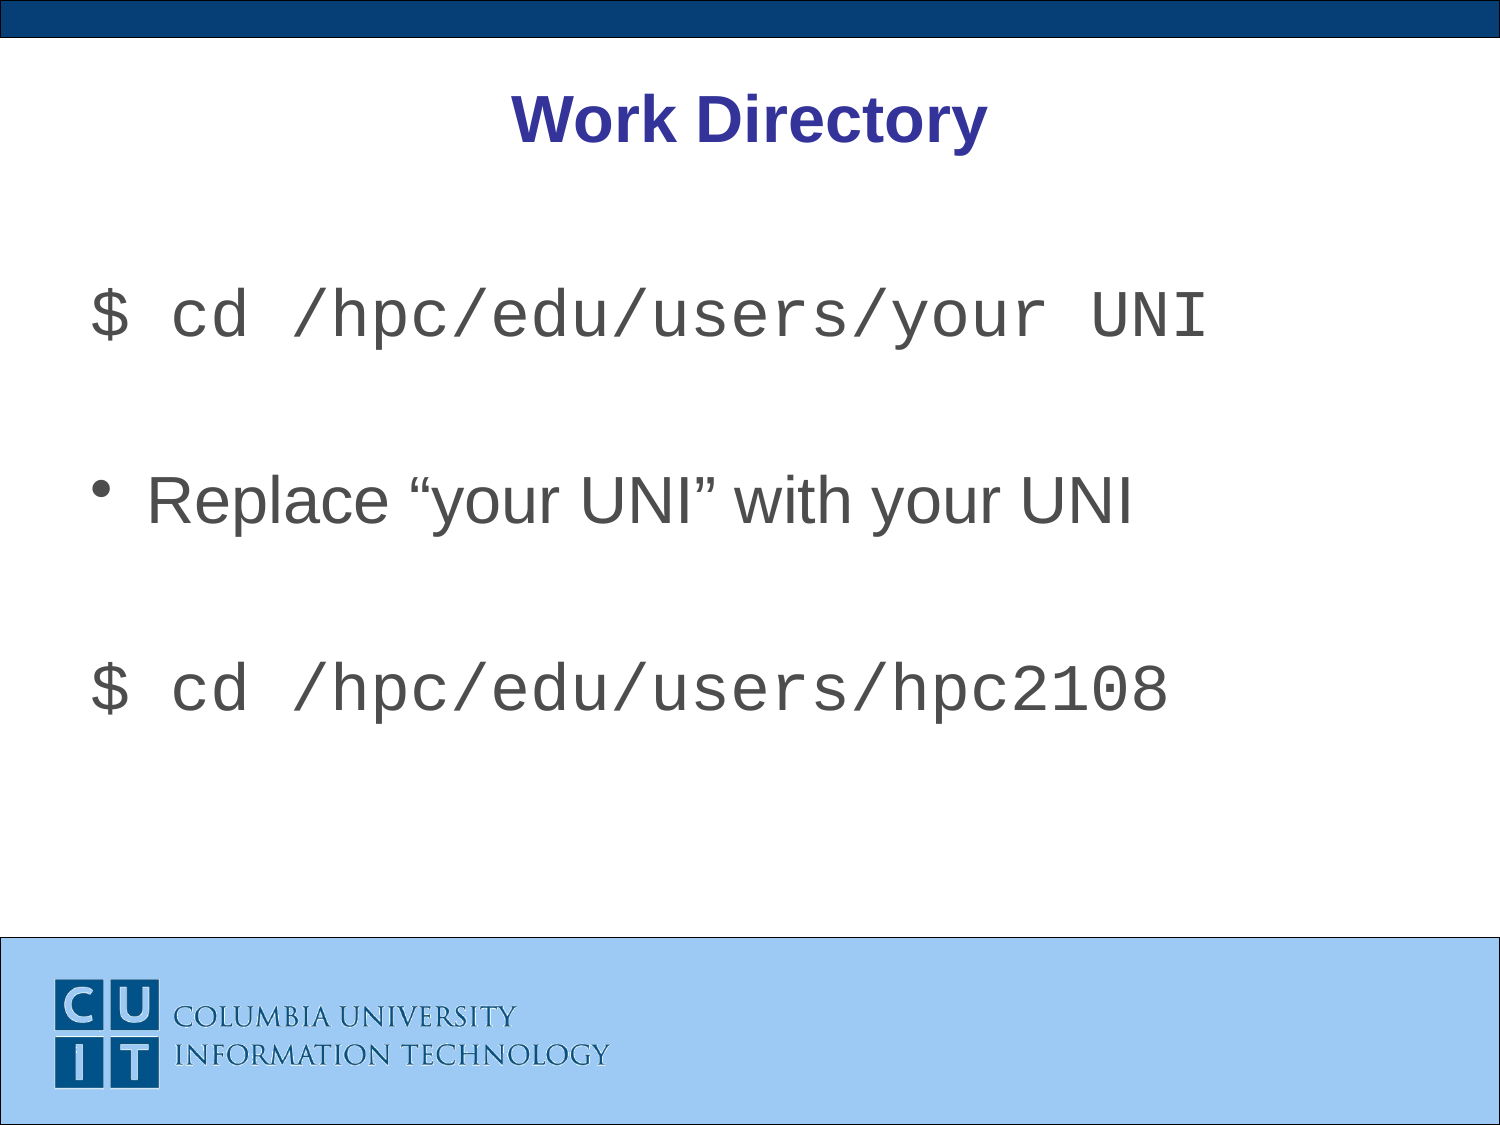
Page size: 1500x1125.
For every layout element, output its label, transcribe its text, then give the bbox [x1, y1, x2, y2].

list $ cd /hpc/edu/users/your UNI Replace “your UNI” with your UNI $ cd /hpc/edu/users/hpc2108 [74, 262, 1426, 901]
title Work Directory [74, 44, 1426, 188]
picture [50, 977, 625, 1090]
